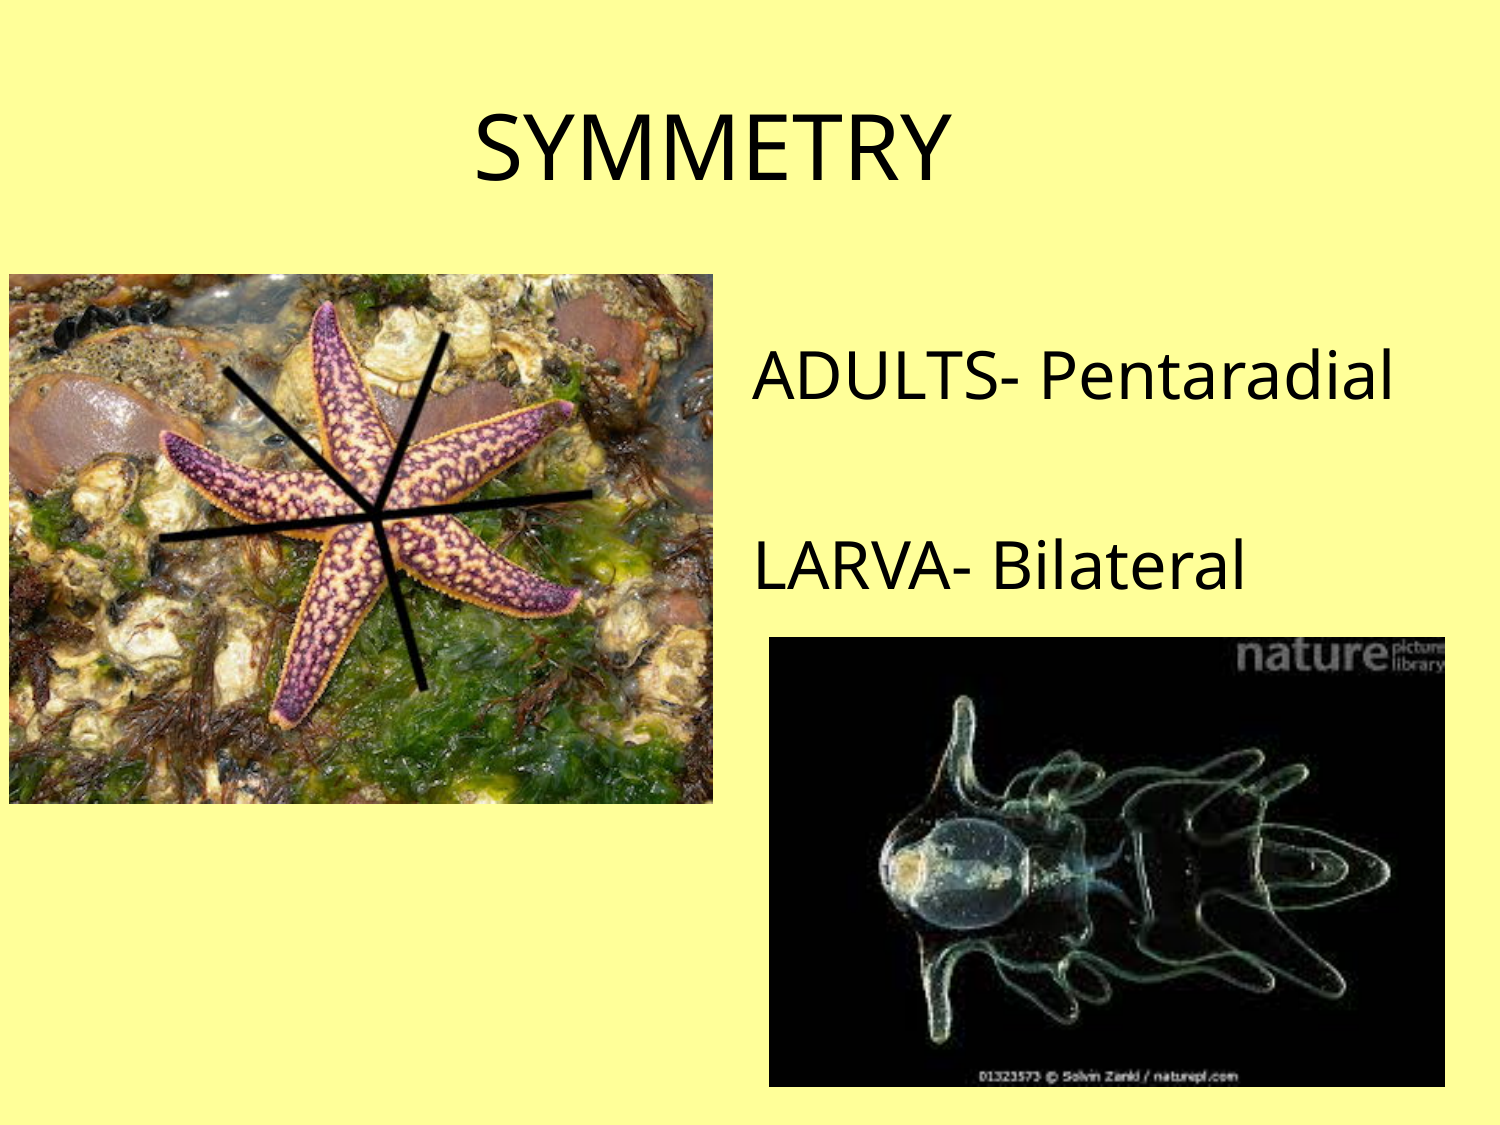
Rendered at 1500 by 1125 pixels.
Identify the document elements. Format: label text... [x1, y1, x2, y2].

picture [769, 637, 1445, 1087]
title SYMMETRY [75, 0, 1350, 288]
picture [9, 274, 713, 804]
list ADULTS- Pentaradial LARVA- Bilateral [737, 324, 1425, 1125]
